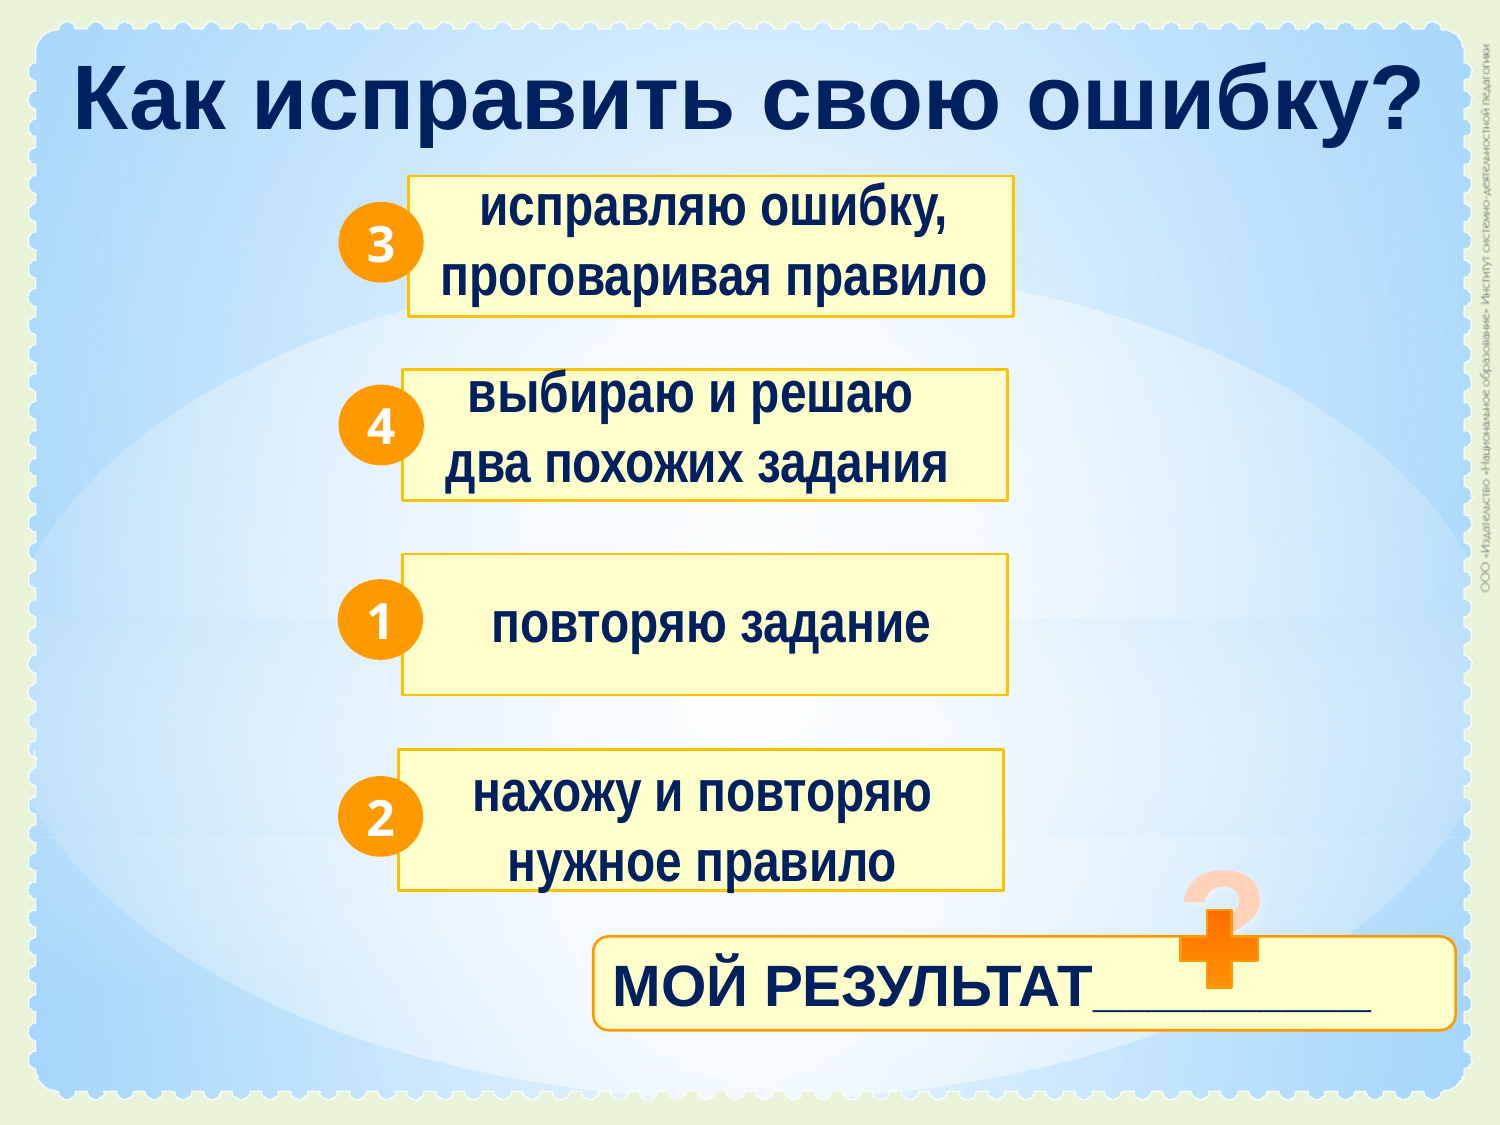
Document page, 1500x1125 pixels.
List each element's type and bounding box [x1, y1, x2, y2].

text_box [398, 745, 1004, 903]
text_box [399, 346, 1008, 504]
text_box [407, 159, 1020, 317]
text_box [402, 553, 1008, 696]
picture [0, 0, 1500, 1125]
